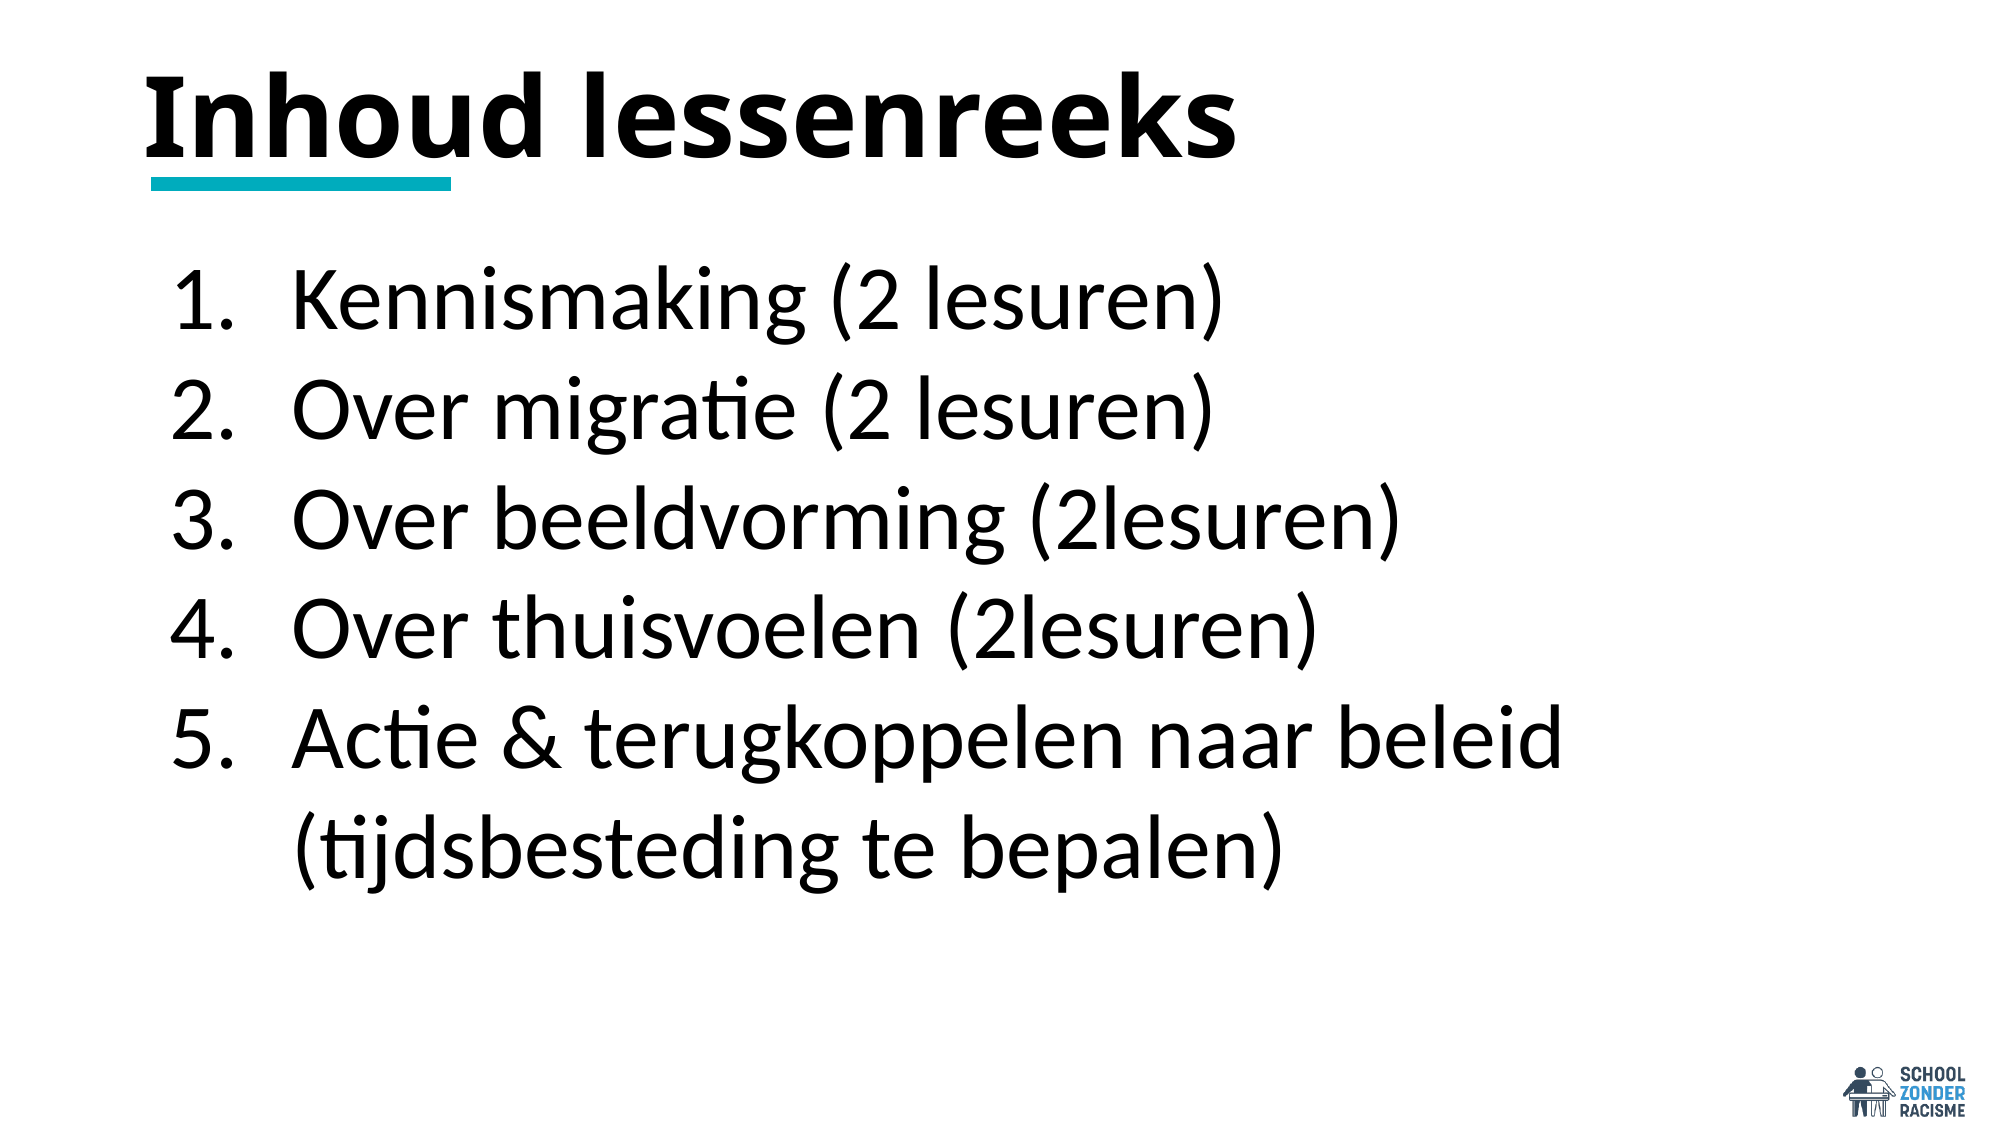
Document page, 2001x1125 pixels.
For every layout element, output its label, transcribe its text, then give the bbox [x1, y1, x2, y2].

text_box Kennismaking (2 lesuren) Over migratie (2 lesuren) Over beeldvorming (2lesuren) Over thuisvoelen (2lesuren) Actie & terugkoppelen naar beleid (tijdsbesteding te bepalen) [154, 230, 1927, 1015]
text_box Inhoud lessenreeks [128, 11, 1769, 230]
picture [1841, 1058, 1967, 1125]
text_box [151, 177, 451, 191]
